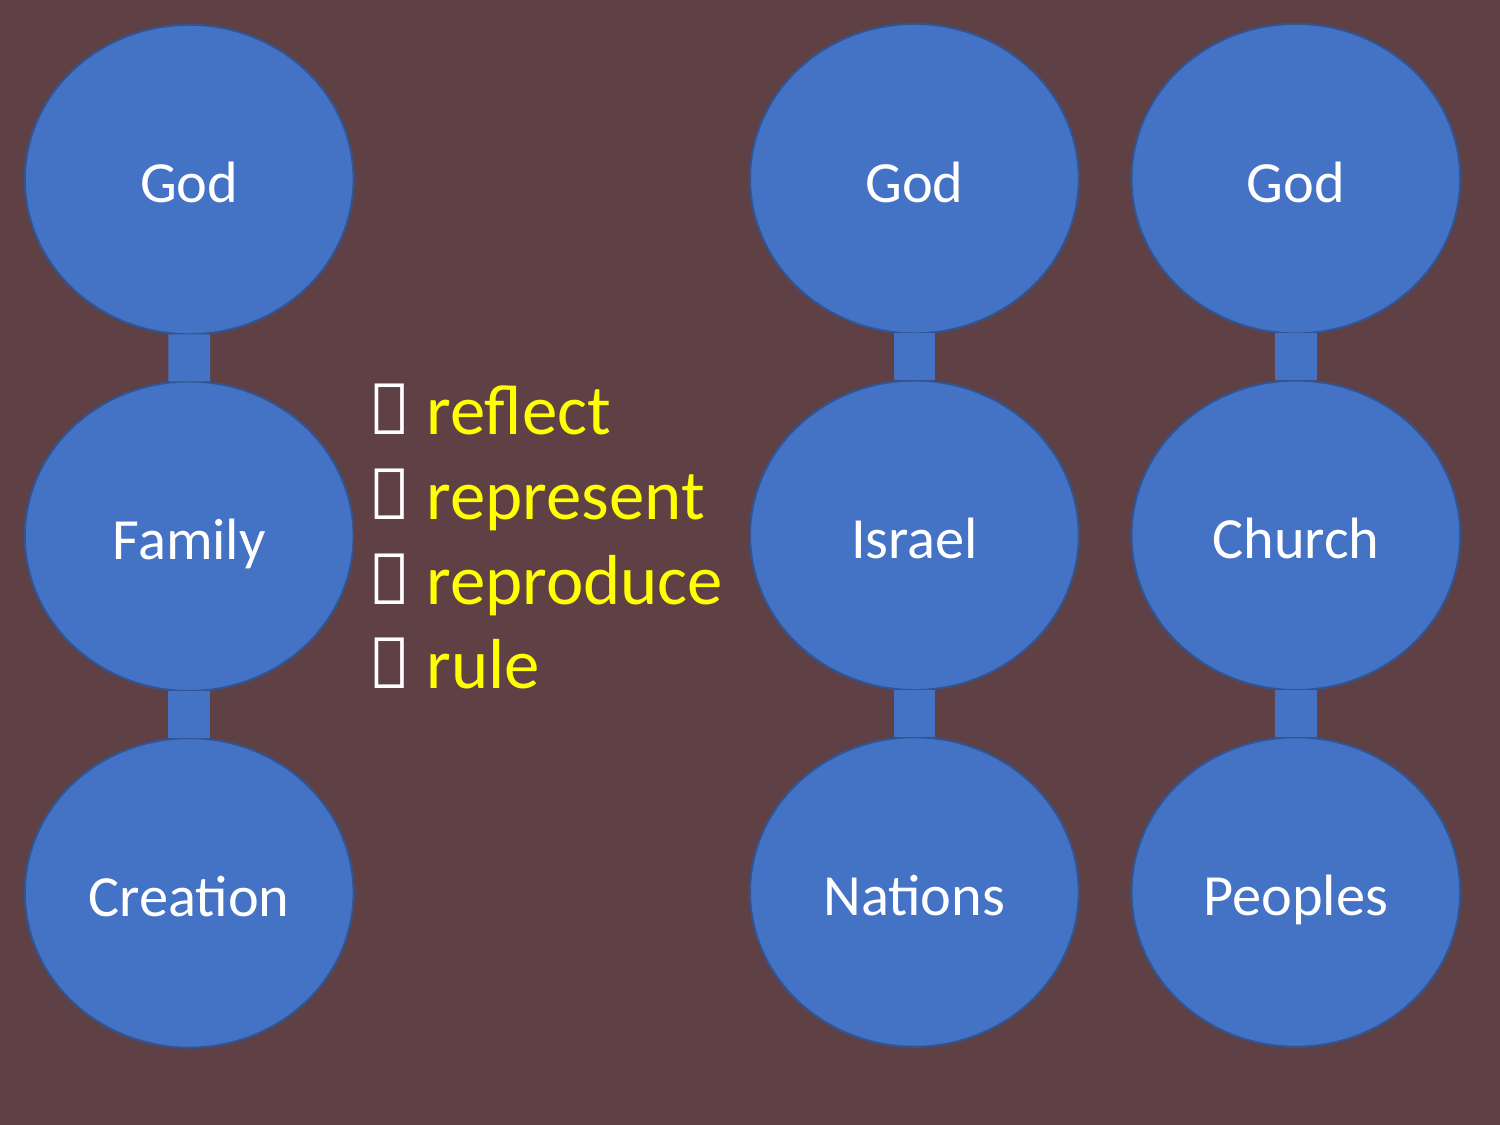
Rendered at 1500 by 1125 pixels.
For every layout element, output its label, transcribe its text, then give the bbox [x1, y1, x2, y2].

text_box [1131, 23, 1461, 1047]
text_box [749, 23, 1079, 1047]
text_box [24, 24, 354, 1048]
text_box  reflect  represent  reproduce  rule [354, 356, 749, 711]
